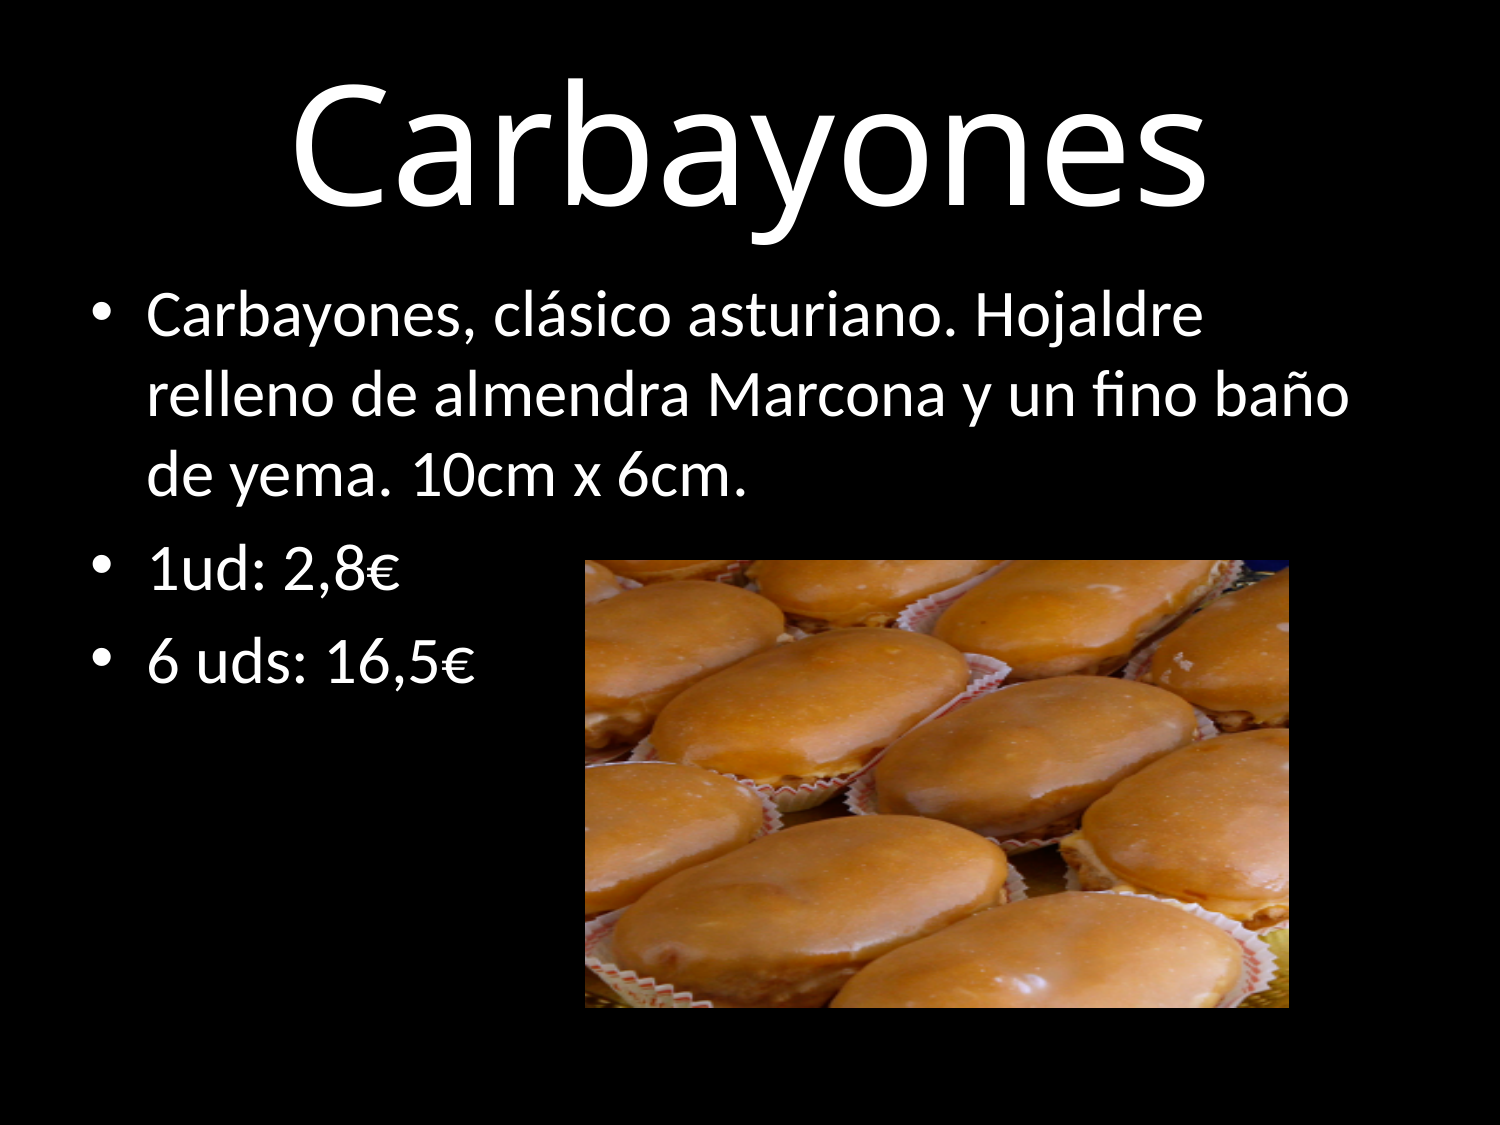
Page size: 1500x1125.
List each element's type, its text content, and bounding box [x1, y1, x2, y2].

list Carbayones, clásico asturiano. Hojaldre relleno de almendra Marcona y un fino baño de yema. 10cm x 6cm. 1ud: 2,8€ 6 uds: 16,5€ [75, 262, 1425, 1005]
picture [585, 560, 1290, 1008]
title Carbayones [75, 45, 1425, 233]
